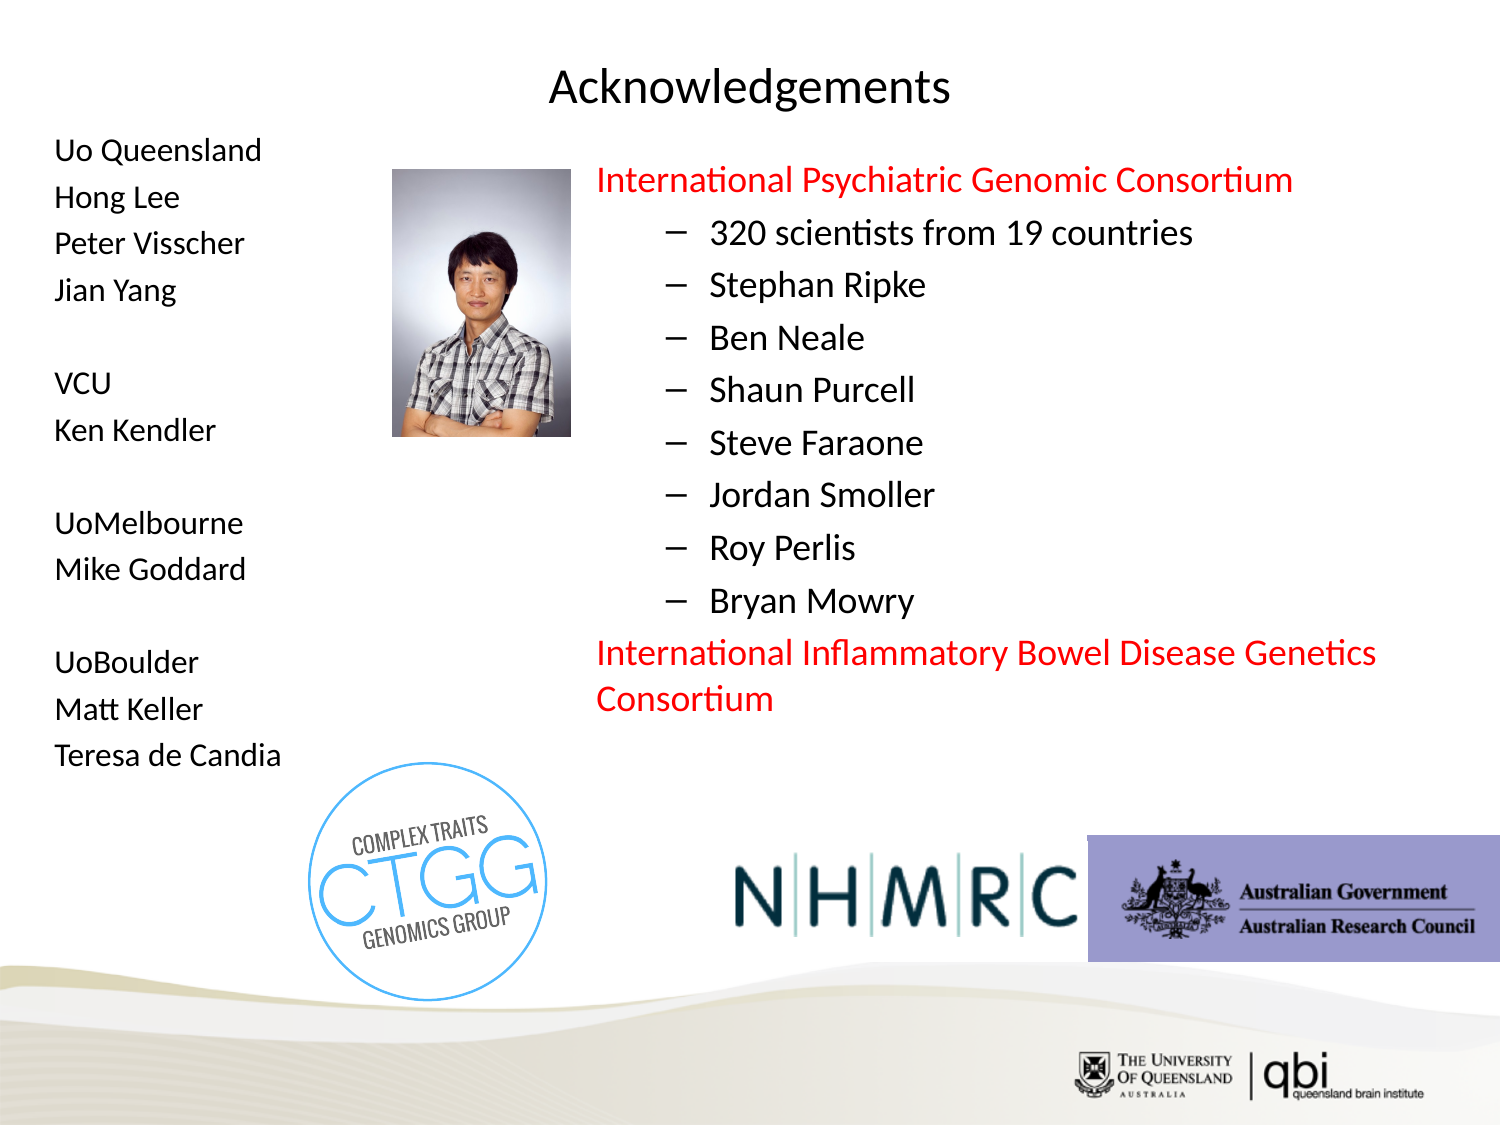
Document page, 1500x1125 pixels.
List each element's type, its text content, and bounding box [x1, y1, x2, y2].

list Uo Queensland Hong Lee Peter Visscher Jian Yang VCU Ken Kendler UoMelbourne Mike Goddard UoBoulder Matt Keller Teresa de Candia [39, 121, 303, 754]
title Acknowledgements [75, 45, 1425, 122]
picture [0, 755, 1500, 1125]
text_box International Psychiatric Genomic Consortium 320 scientists from 19 countries Stephan Ripke Ben Neale Shaun Purcell Steve Faraone Jordan Smoller Roy Perlis Bryan Mowry International Inflammatory Bowel Disease Genetics Consortium [581, 147, 1425, 726]
picture [391, 168, 571, 437]
